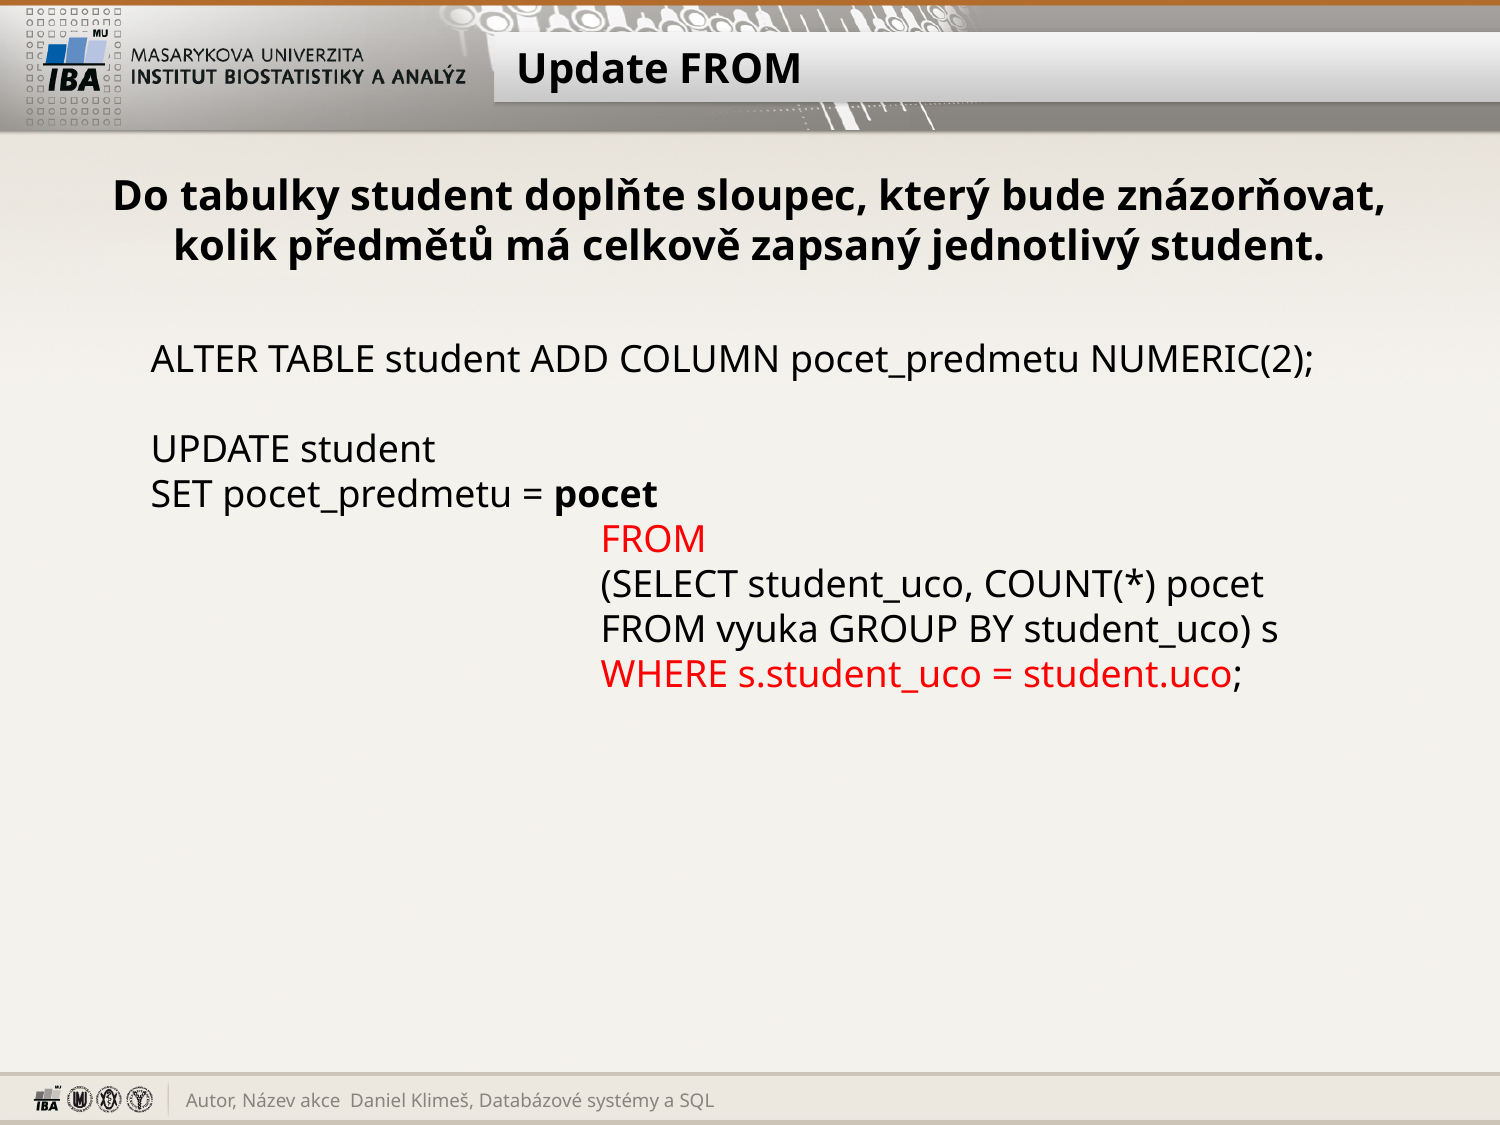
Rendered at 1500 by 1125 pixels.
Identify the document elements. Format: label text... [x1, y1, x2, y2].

picture [0, 0, 1500, 1125]
footer Daniel Klimeš, Databázové systémy a SQL [335, 1081, 1340, 1125]
title Update FROM [501, 31, 1471, 104]
text_box ALTER TABLE student ADD COLUMN pocet_predmetu NUMERIC(2); UPDATE student SET pocet_predmetu = pocet FROM (SELECT student_uco, COUNT(*) pocet FROM vyuka GROUP BY student_uco) s WHERE s.student_uco = student.uco; [135, 327, 1425, 703]
text_box Do tabulky student doplňte sloupec, který bude znázorňovat, kolik předmětů má celkově zapsaný jednotlivý student. [74, 160, 1425, 285]
